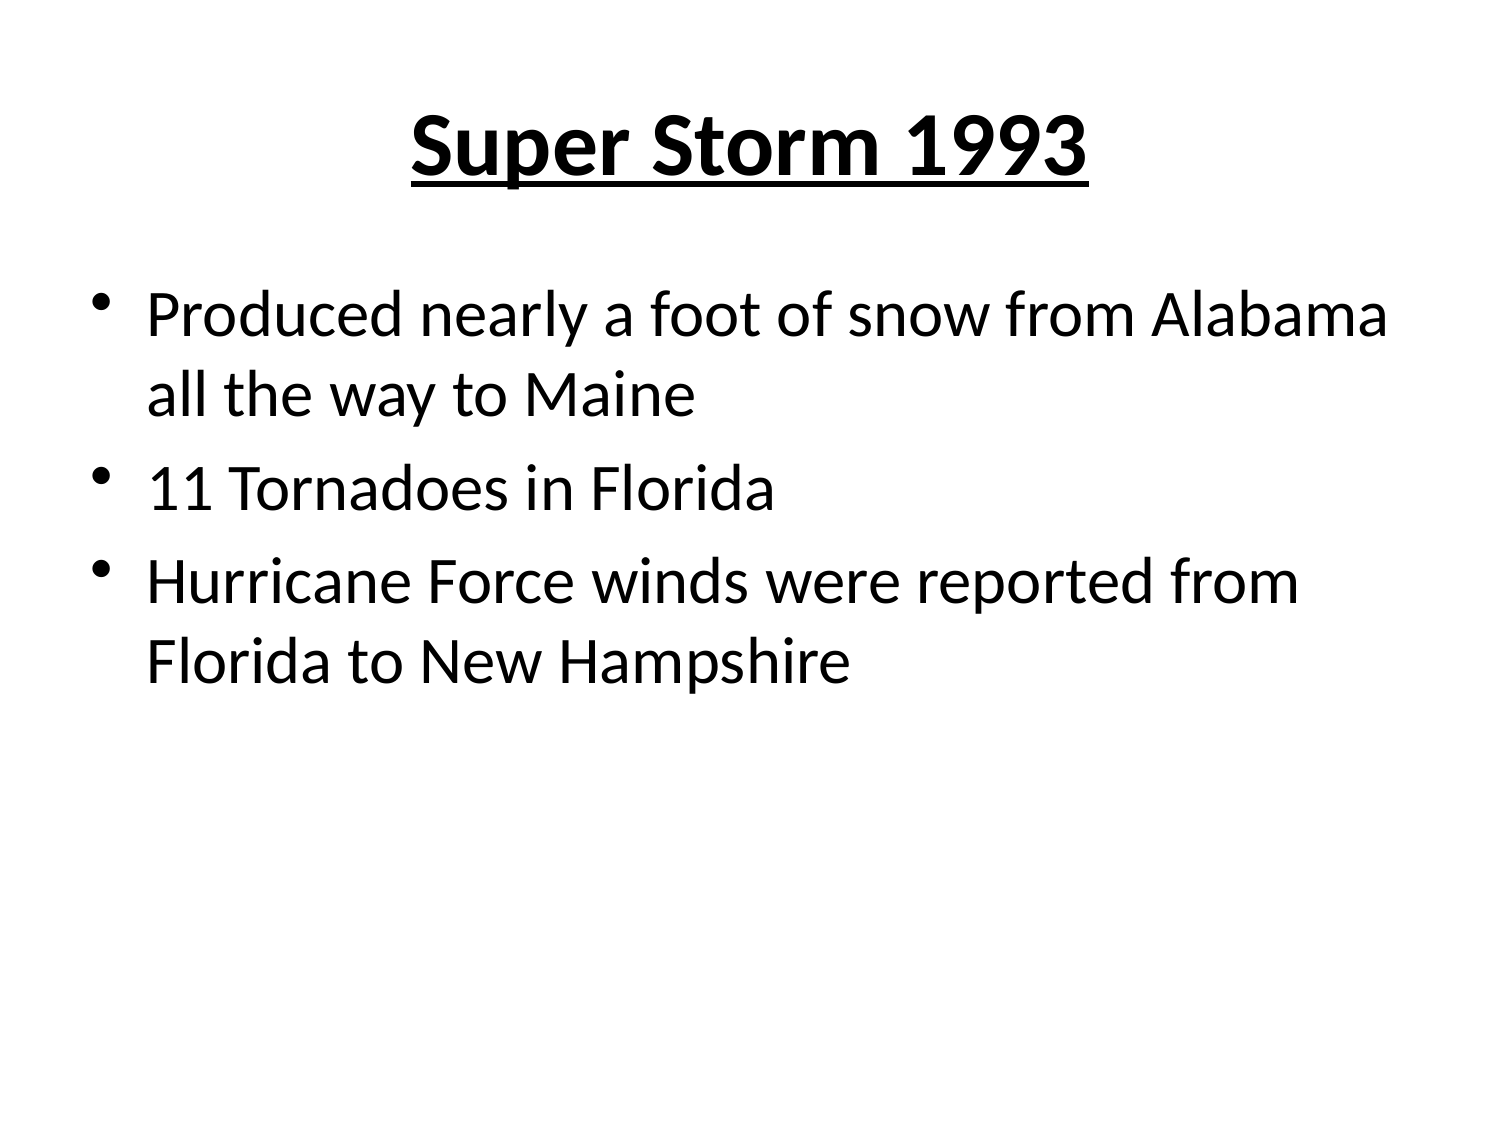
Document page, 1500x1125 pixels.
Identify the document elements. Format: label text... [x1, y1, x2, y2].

title Super Storm 1993 [75, 45, 1425, 233]
list Produced nearly a foot of snow from Alabama all the way to Maine 11 Tornadoes in Florida Hurricane Force winds were reported from Florida to New Hampshire [75, 262, 1425, 1005]
